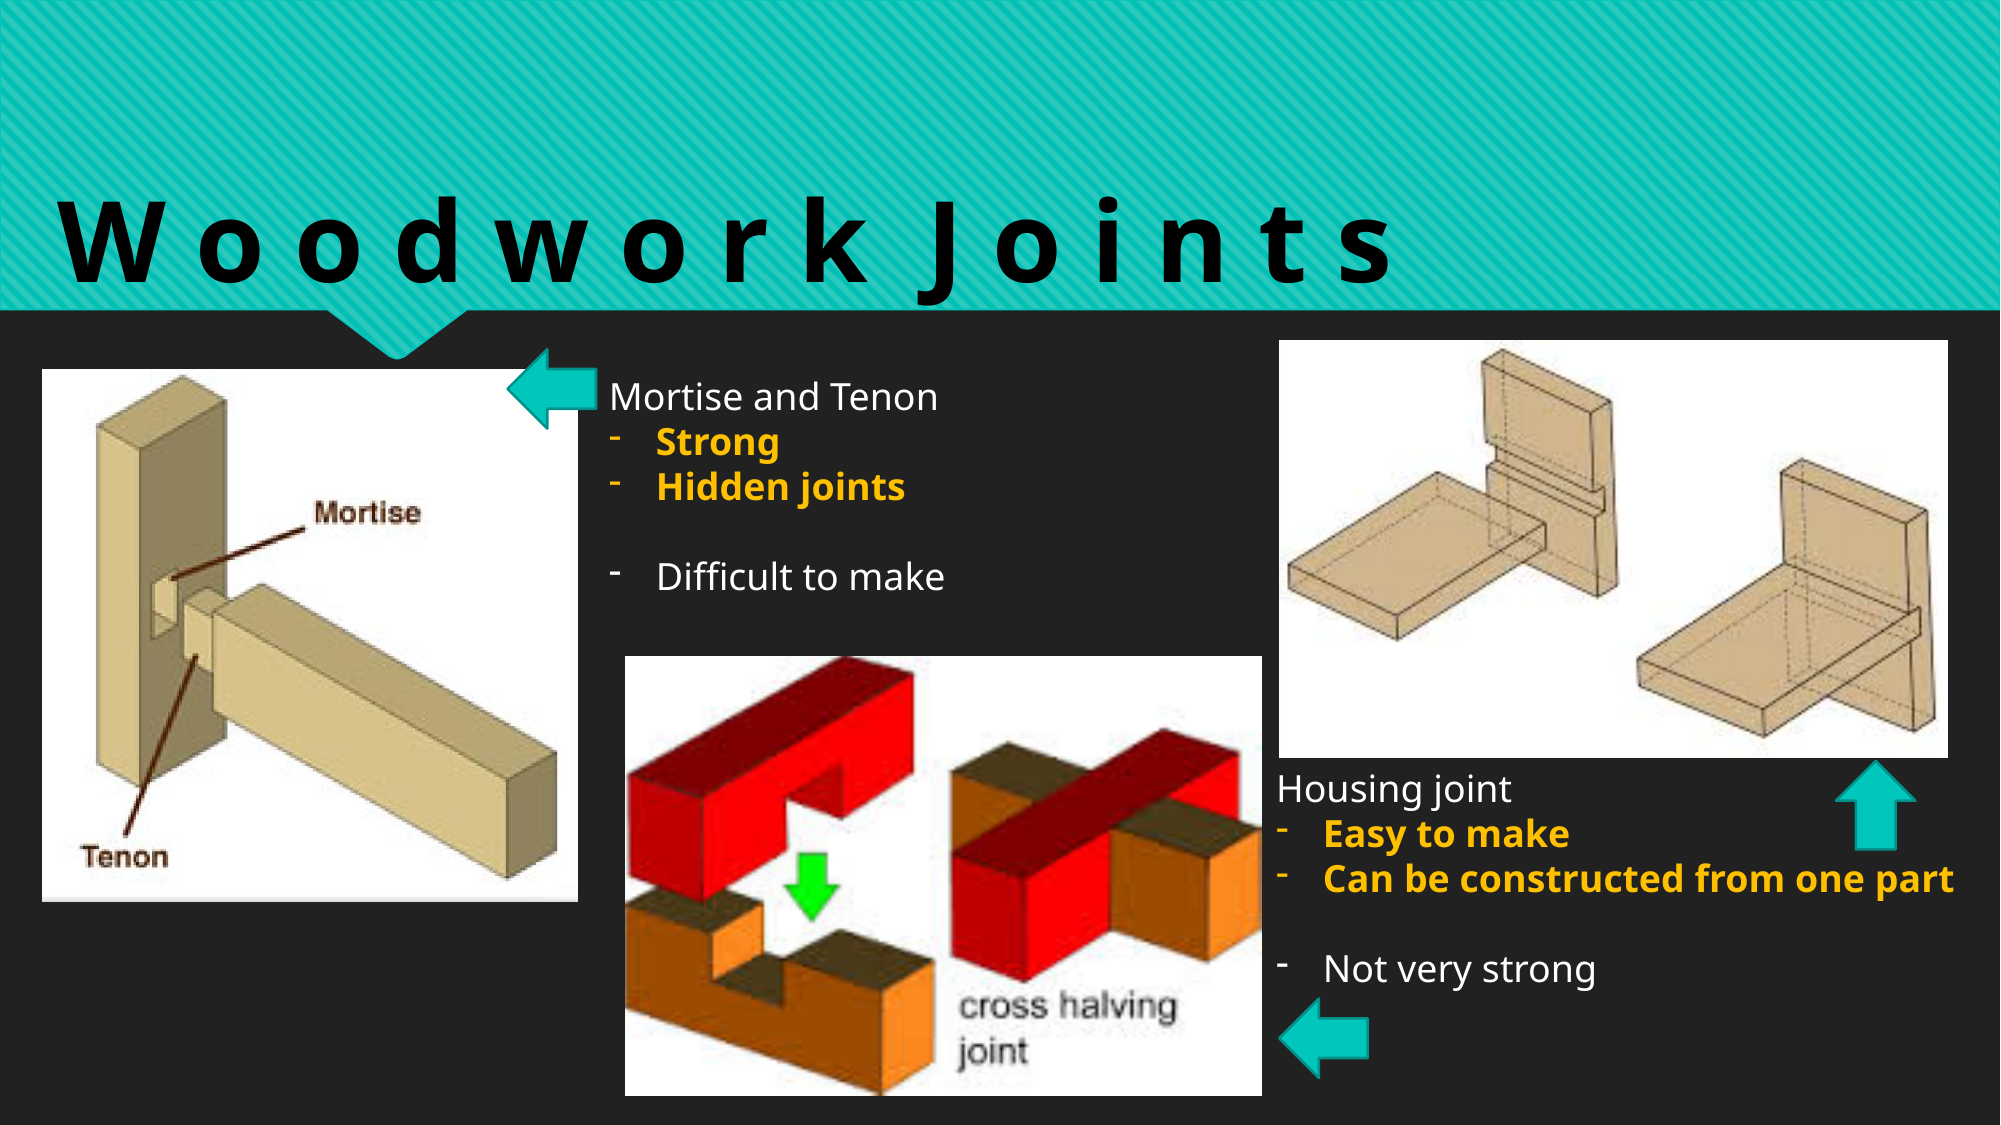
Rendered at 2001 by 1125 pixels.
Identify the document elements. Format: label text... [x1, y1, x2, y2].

picture [42, 369, 578, 902]
picture [1278, 340, 1949, 758]
text_box Housing joint Easy to make Can be constructed from one part Not very strong [1262, 757, 2000, 998]
text_box [1278, 997, 1370, 1080]
text_box Mortise and Tenon Strong Hidden joints Difficult to make [594, 365, 1278, 606]
text_box [1834, 760, 1917, 851]
text_box [525, 348, 598, 411]
text_box W o o d w o r k J o i n t s [42, 162, 1539, 313]
picture [625, 656, 1262, 1096]
